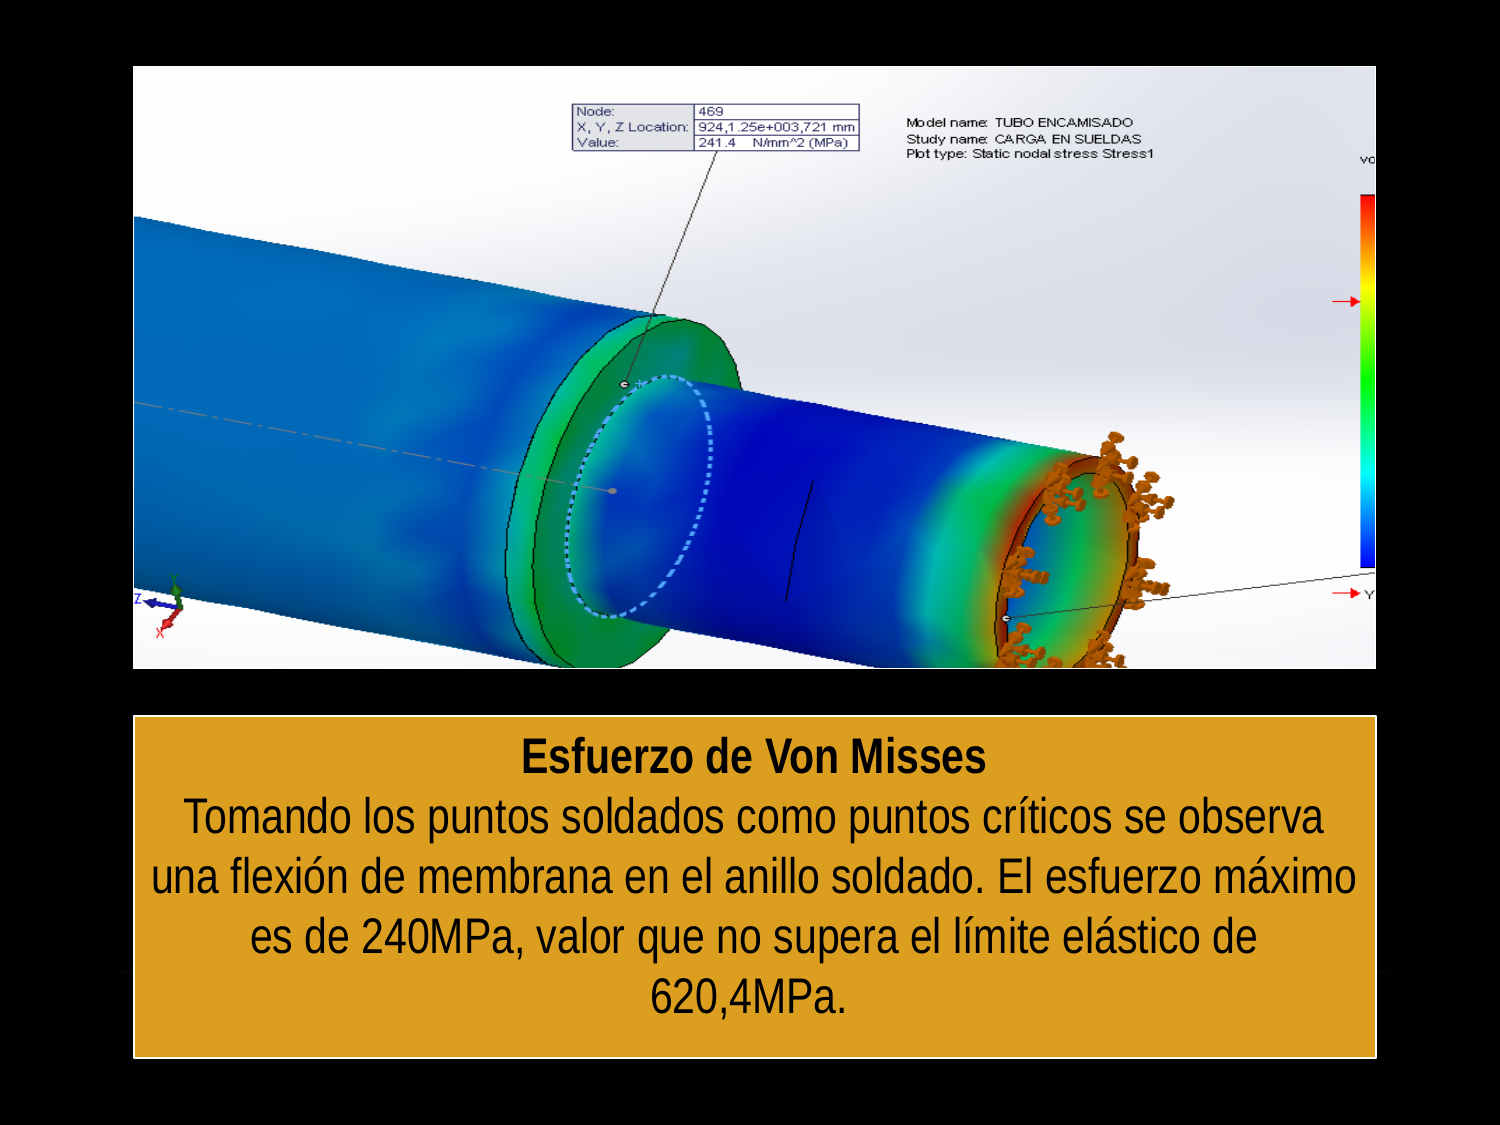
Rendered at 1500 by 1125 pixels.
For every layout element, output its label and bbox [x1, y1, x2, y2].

picture [0, 0, 1500, 1125]
text_box [133, 715, 1377, 1059]
